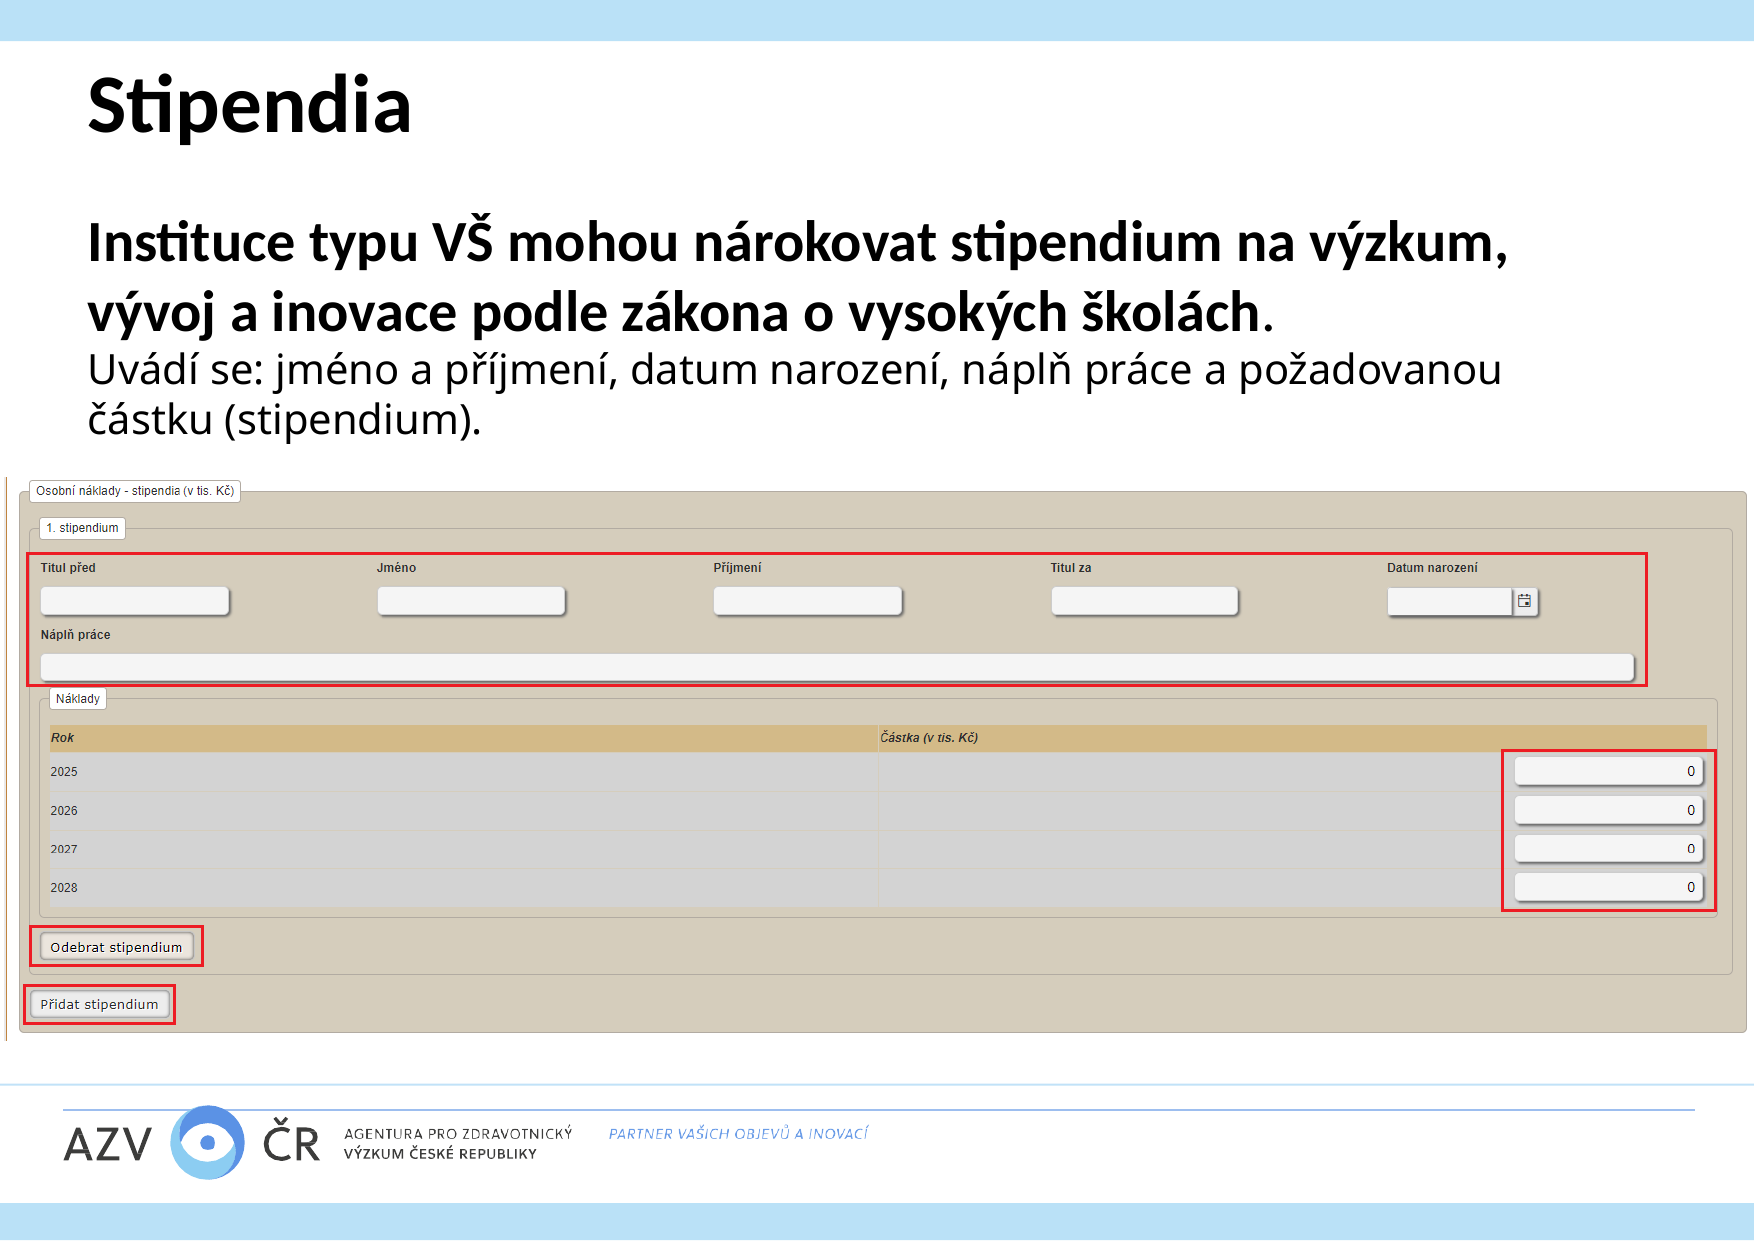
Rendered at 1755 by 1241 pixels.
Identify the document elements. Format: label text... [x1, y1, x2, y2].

picture [4, 476, 1755, 1041]
text_box [0, 1203, 1754, 1241]
text_box [0, 0, 1754, 42]
list Instituce typu VŠ mohou nárokovat stipendium na výzkum, vývoj a inovace podle zákona o vysokých školách. Uvádí se: jméno a příjmení, datum narození, náplň práce a požadovanou částku (stipendium). [87, 202, 1628, 445]
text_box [63, 1105, 869, 1181]
title Stipendia [87, 49, 1667, 151]
